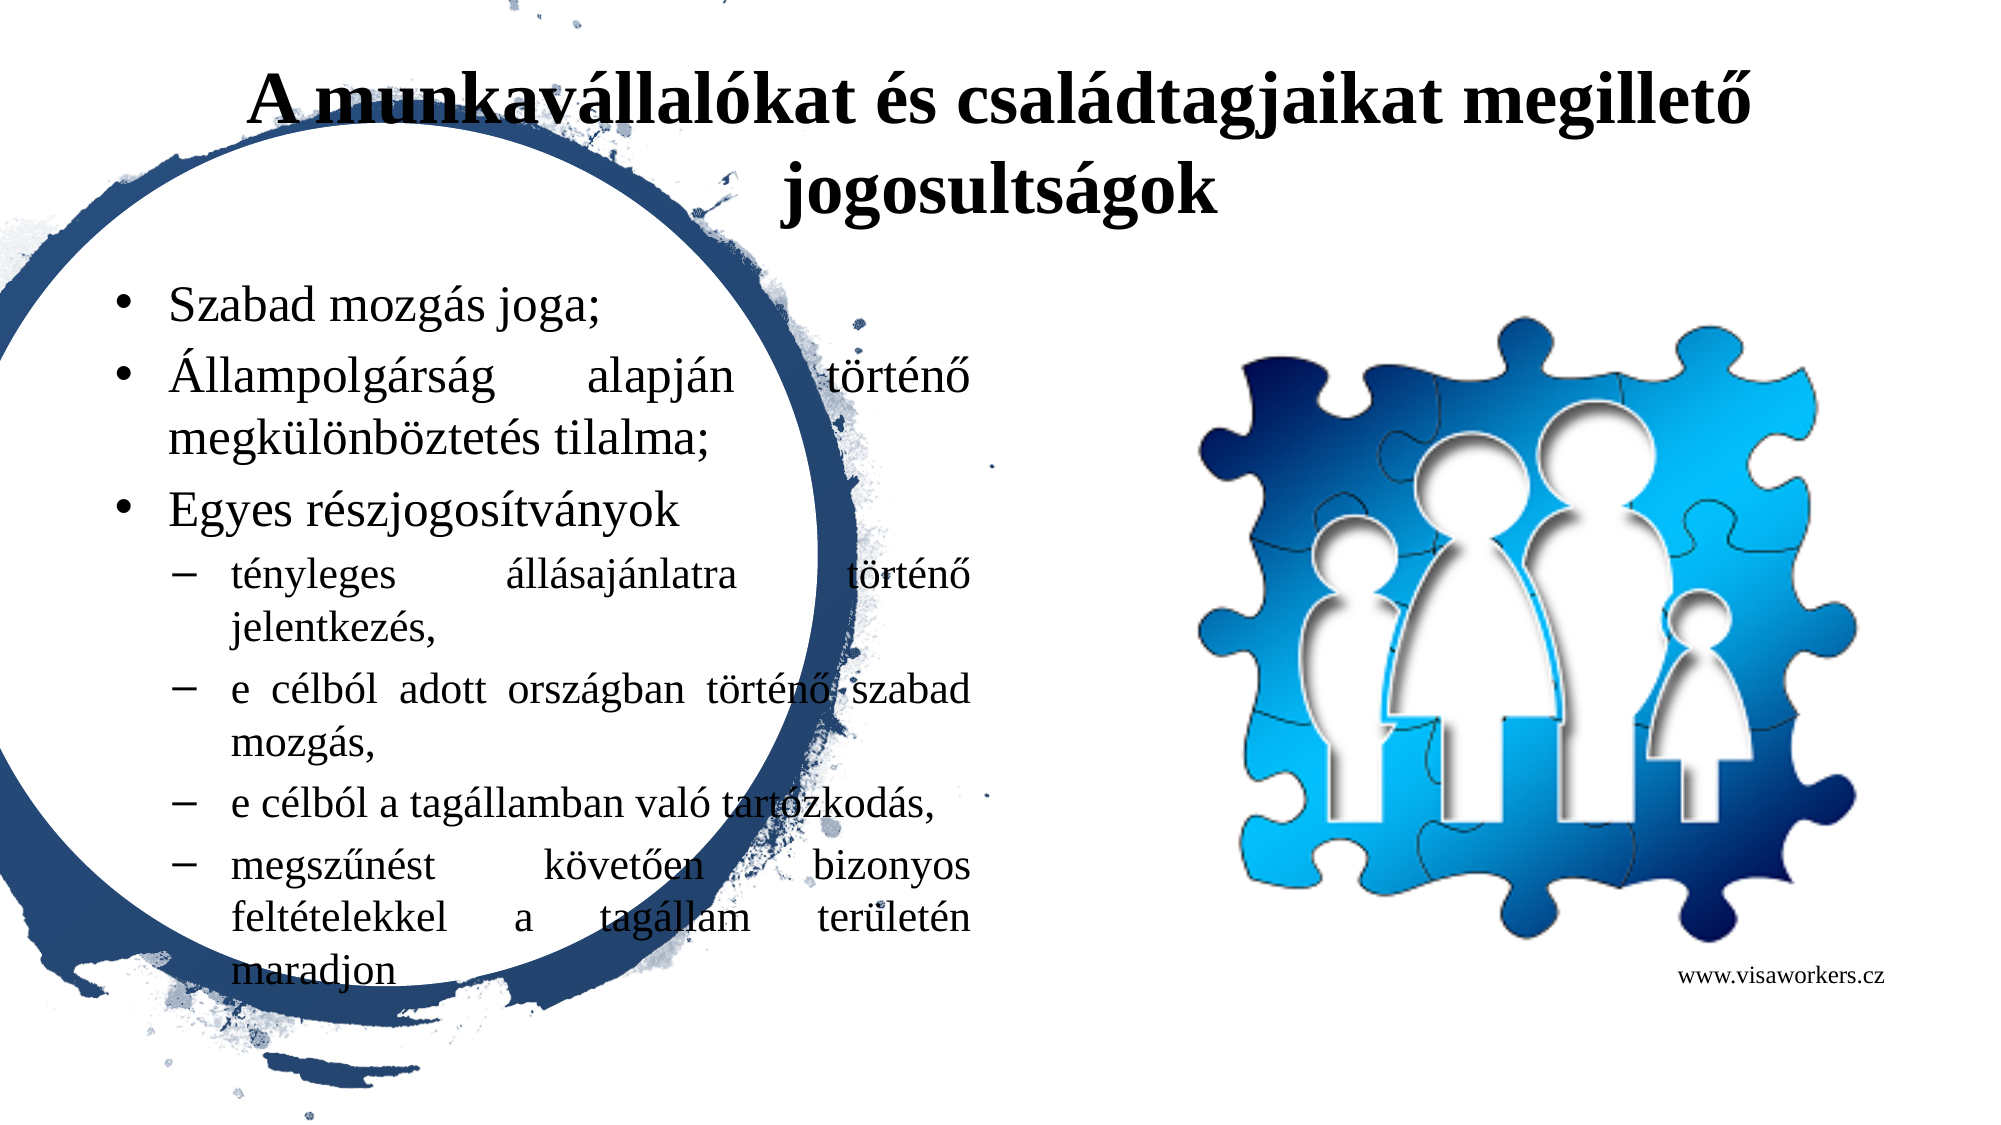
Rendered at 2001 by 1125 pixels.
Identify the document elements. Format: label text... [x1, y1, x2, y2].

list Szabad mozgás joga; Állampolgárság alapján történő megkülönböztetés tilalma; Egyes részjogosítványok tényleges állásajánlatra történő jelentkezés, e célból adott országban történő szabad mozgás, e célból a tagállamban való tartózkodás, megszűnést követően bizonyos feltételekkel a tagállam területén maradjon [99, 262, 988, 1005]
title A munkavállalókat és családtagjaikat megillető jogosultságok [99, 45, 1900, 233]
picture [0, 0, 2001, 1125]
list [1120, 247, 1930, 1012]
